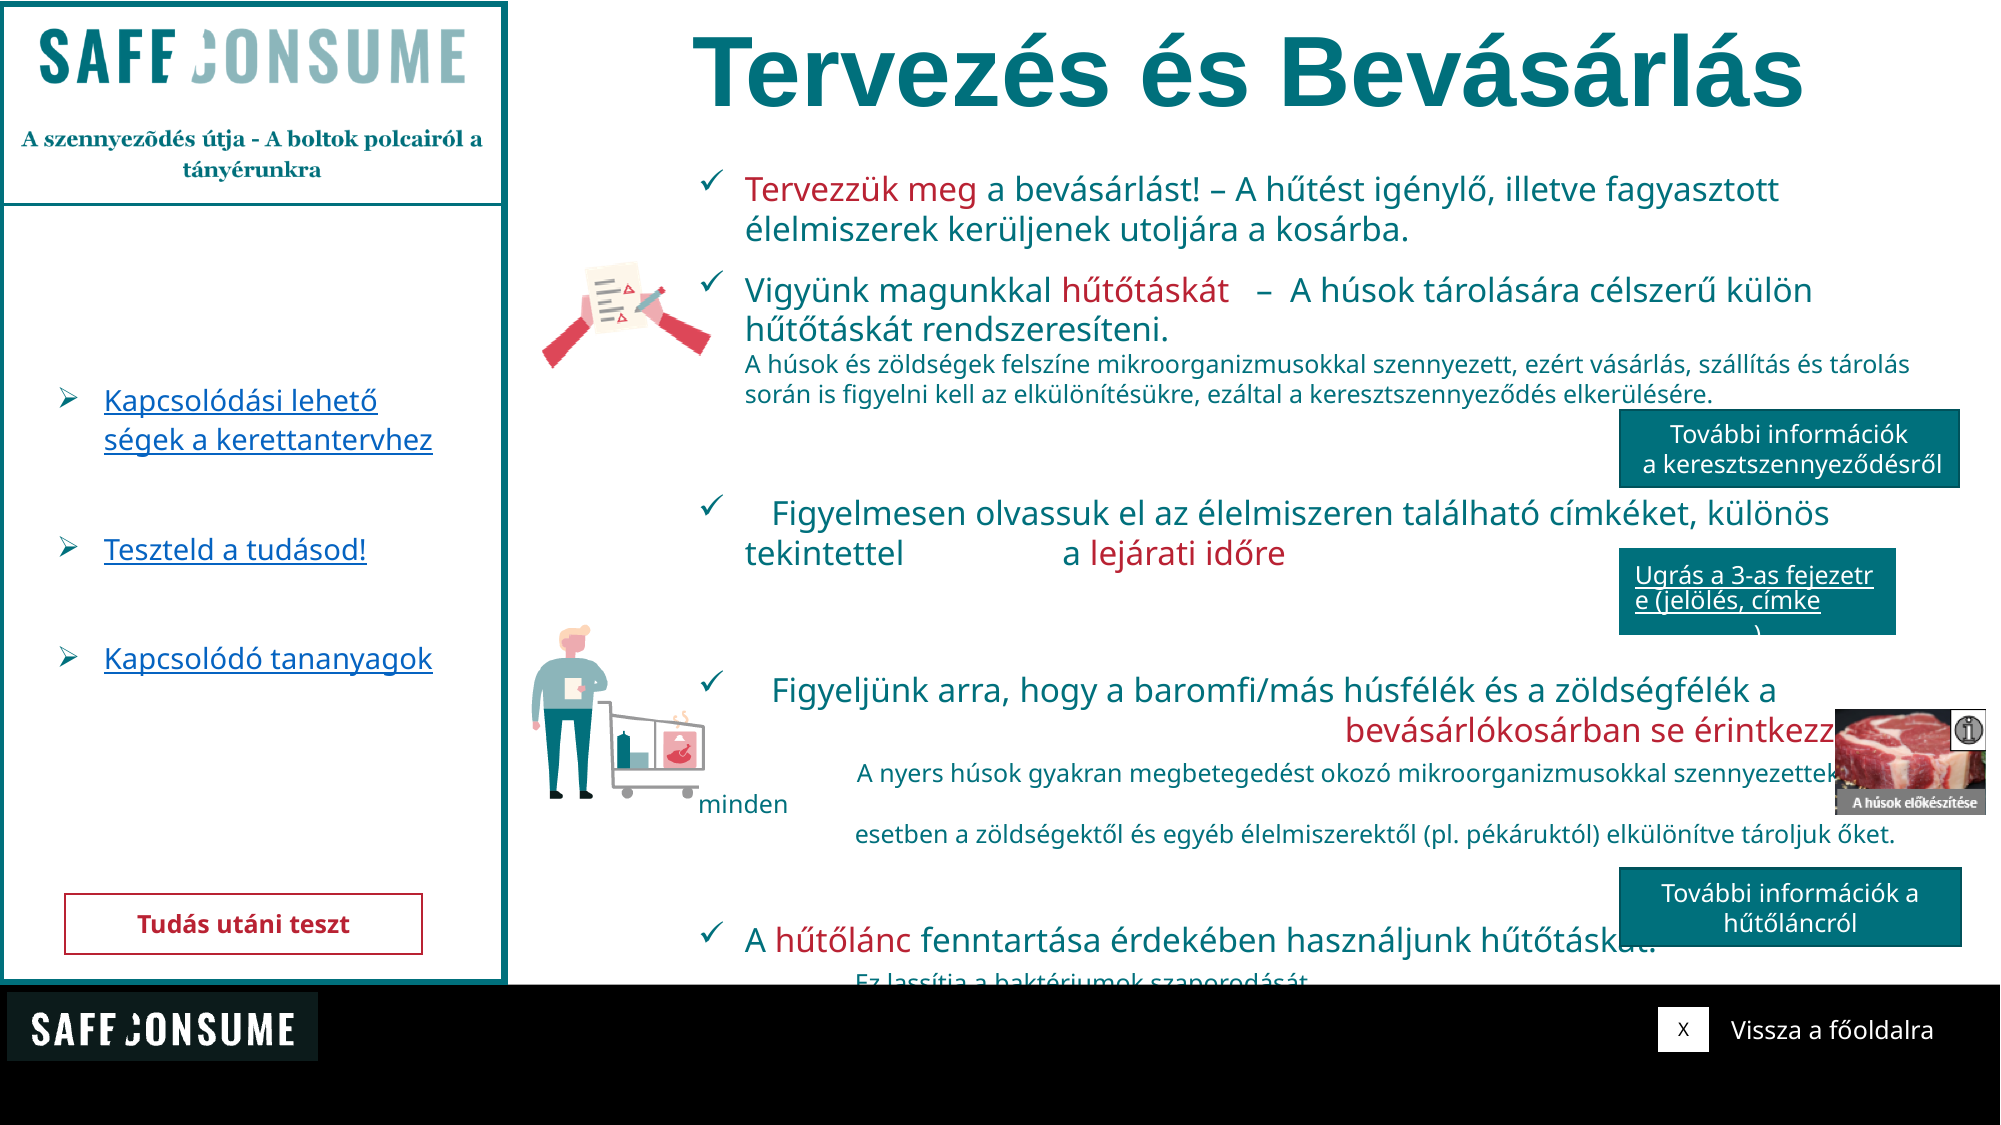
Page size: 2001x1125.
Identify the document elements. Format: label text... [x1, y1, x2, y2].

picture [512, 611, 730, 810]
text_box Tervezzük meg a bevásárlást! – A hűtést igénylő, illetve fagyasztott élelmiszerek kerüljenek utoljára a kosárba. Vigyünk magunkkal hűtőtáskát! – A húsok tárolására célszerű külön hűtőtáskát rendszeresíteni. A húsok és zöldségek felszíne mikroorganizmusokkal szennyezett, ezért vásárlás, szállítás és tárolás során is figyelni kell az elkülönítésükre, ezáltal a keresztszennyeződés elkerülésére. Figyelmesen olvassuk el az élelmiszeren található címkéket, különös tekintettel a lejárati időre. Figyeljünk arra, hogy a baromfi/más húsfélék és a zöldségfélék a bevásárlókosárban se érintkezzenek. A nyers húsok gyakran megbetegedést okozó mikroorganizmusokkal szennyezettek, ezért minden esetben a zöldségektől és egyéb élelmiszerektől (pl. pékáruktól) elkülönítve tároljuk őket. A hűtőlánc fenntartása érdekében használjunk hűtőtáskát. Ez lassítja a baktériumok szaporodását. [683, 160, 1944, 984]
picture [1835, 709, 1986, 815]
text_box További információk a hűtőláncról [1619, 867, 1962, 947]
picture [512, 225, 730, 395]
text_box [0, 984, 2000, 1125]
text_box [0, 3, 506, 983]
text_box Ugrás a 3-as fejezetre (jelölés, címke) [1619, 548, 1896, 635]
picture [16, 20, 489, 190]
text_box Kapcsolódási lehetőségek a kerettantervhez Teszteld a tudásod! Kapcsolódó tananyagok [42, 304, 457, 781]
text_box Tudás utáni teszt [64, 893, 423, 955]
text_box További információk a keresztszennyeződésről [1619, 409, 1960, 488]
text_box Tervezés és Bevásárlás [501, 0, 1998, 134]
